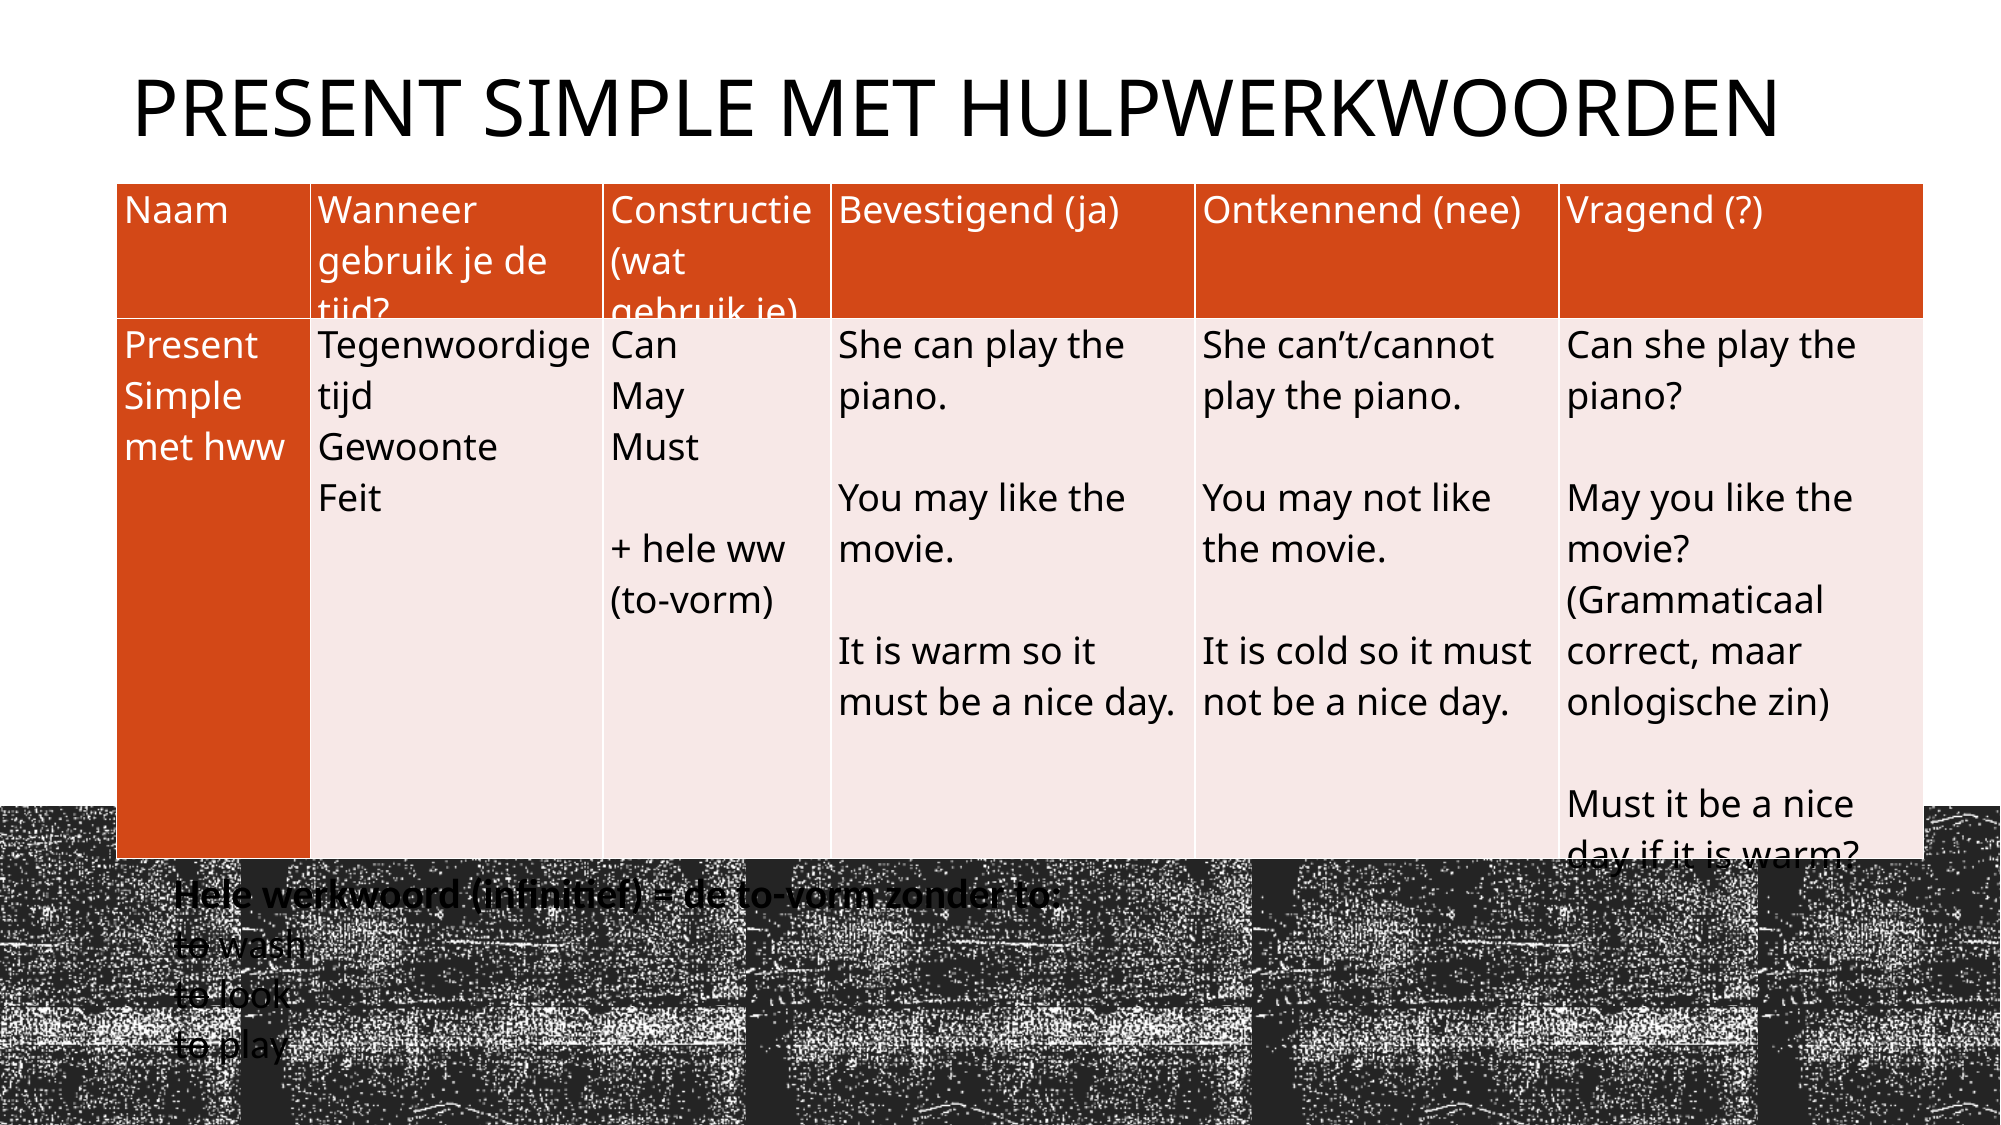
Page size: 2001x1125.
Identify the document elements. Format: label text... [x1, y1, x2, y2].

table_cell Present Simple met hww [117, 319, 310, 858]
table_header Bevestigend (ja) [832, 184, 1194, 318]
table_cell Tegenwoordige tijd Gewoonte Feit [311, 319, 602, 858]
table_header Vragend (?) [1560, 184, 1923, 318]
table_cell Can May Must + hele ww (to-vorm) [604, 319, 830, 858]
table_cell She can’t/cannot play the piano. You may not like the movie. It is cold so it must not be a nice day. [1196, 319, 1558, 858]
table_header Ontkennend (nee) [1196, 184, 1558, 318]
table_header Wanneer gebruik je de tijd? [311, 184, 602, 318]
table_header Constructie (wat gebruik je) [604, 184, 830, 318]
text_box Hele werkwoord (infinitief) = de to-vorm zonder to: to wash to look to play [158, 859, 1078, 1075]
title Present simple met hulpwerkwoorden [116, 56, 1841, 166]
table_header Naam [117, 184, 310, 318]
table_cell Can she play the piano? May you like the movie? (Grammaticaal correct, maar onlogische zin) Must it be a nice day if it is warm? [1560, 319, 1923, 858]
table_cell She can play the piano. You may like the movie. It is warm so it must be a nice day. [832, 319, 1194, 858]
